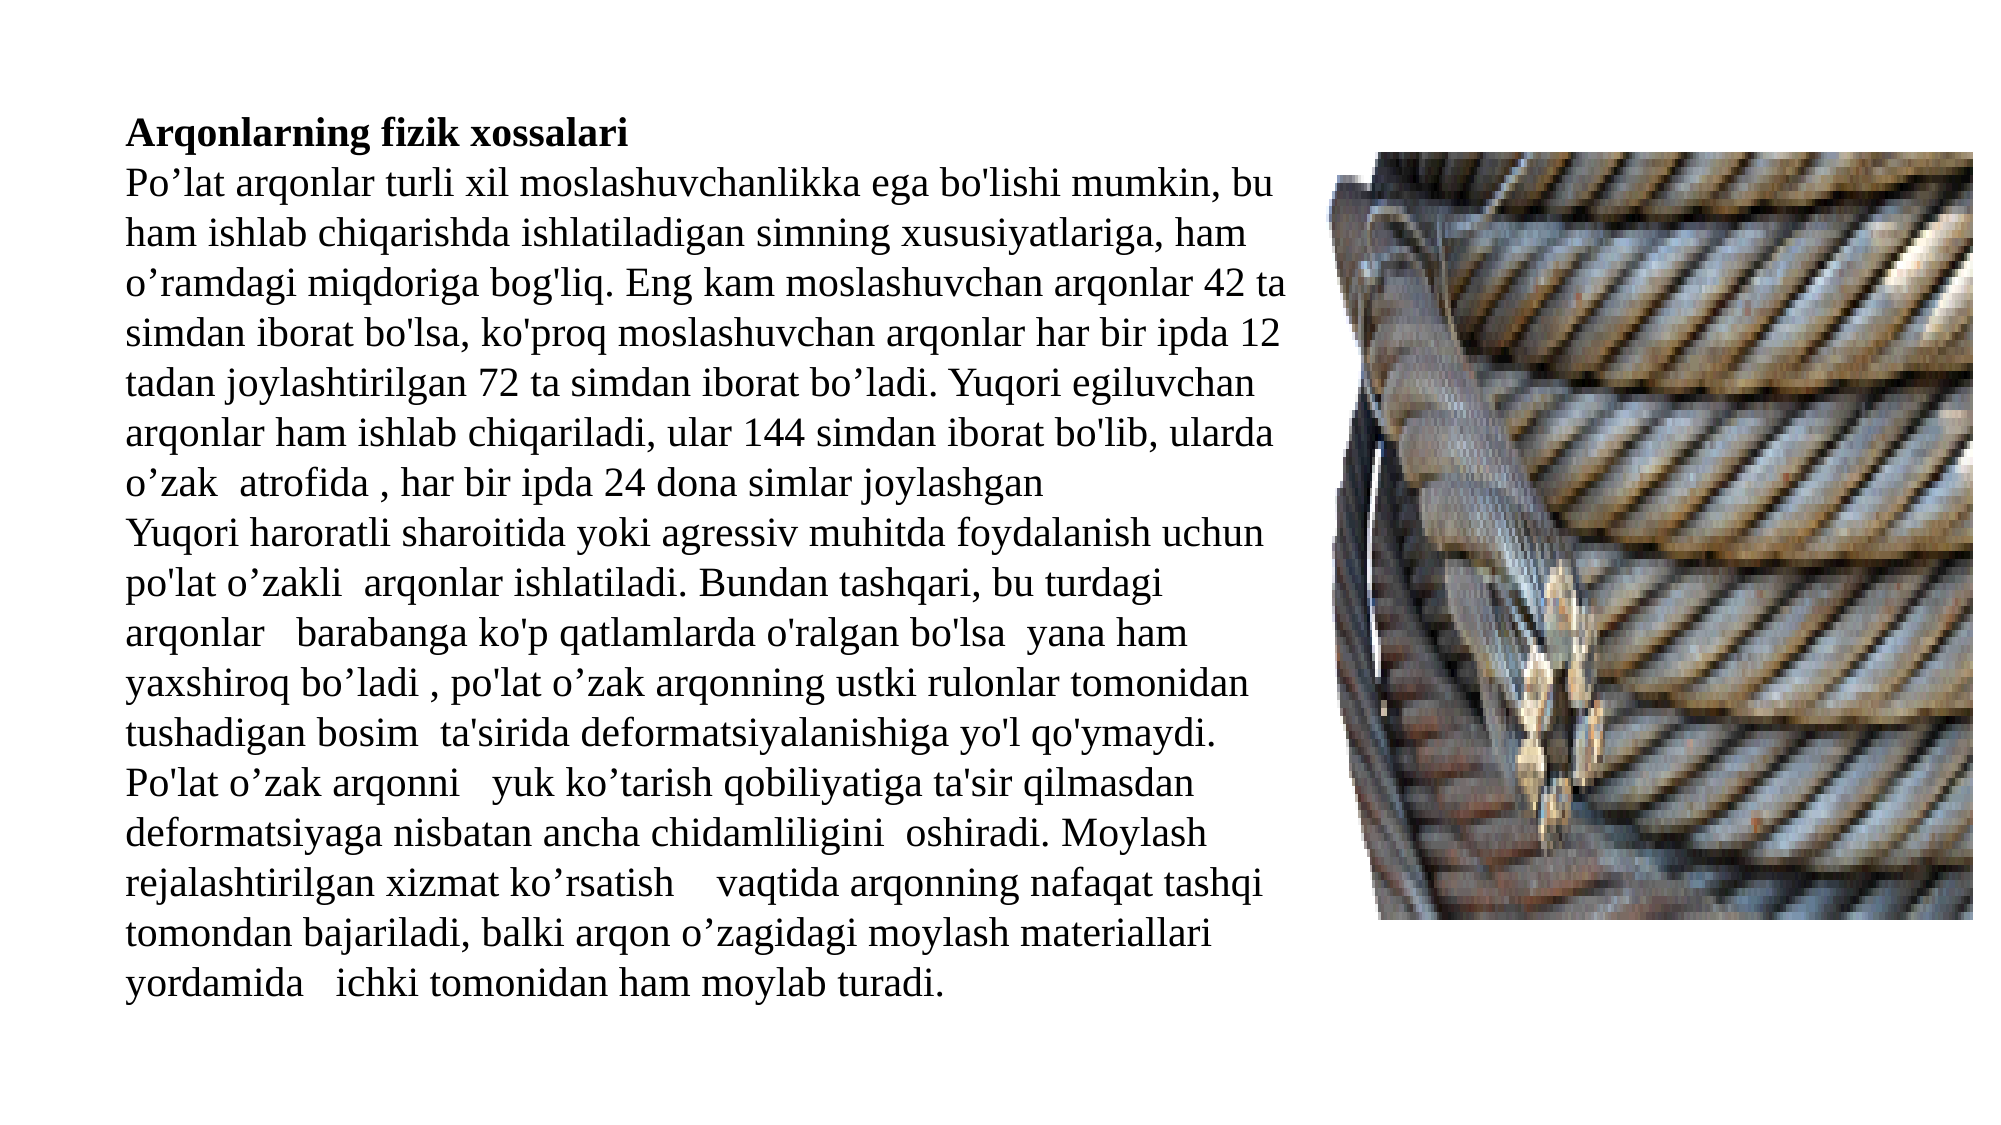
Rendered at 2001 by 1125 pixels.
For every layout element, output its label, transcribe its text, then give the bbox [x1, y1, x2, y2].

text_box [1303, 152, 1973, 920]
text_box Arqonlarning fizik xossalari Po’lat arqonlar turli xil moslashuvchanlikka ega bo'lishi mumkin, bu ham ishlab chiqarishda ishlatiladigan simning xususiyatlariga, ham o’ramdagi miqdoriga bog'liq. Eng kam moslashuvchan arqonlar 42 ta simdan iborat bo'lsa, ko'proq moslashuvchan arqonlar har bir ipda 12 tadan joylashtirilgan 72 ta simdan iborat bo’ladi. Yuqori egiluvchan arqonlar ham ishlab chiqariladi, ular 144 simdan iborat bo'lib, ularda o’zak atrofida , har bir ipda 24 dona simlar joylashgan Yuqori haroratli sharoitida yoki agressiv muhitda foydalanish uchun po'lat o’zakli arqonlar ishlatiladi. Bundan tashqari, bu turdagi arqonlar barabanga ko'p qatlamlarda o'ralgan bo'lsa yana ham yaxshiroq bo’ladi , po'lat o’zak arqonning ustki rulonlar tomonidan tushadigan bosim ta'sirida deformatsiyalanishiga yo'l qo'ymaydi. Po'lat o’zak arqonni yuk ko’tarish qobiliyatiga ta'sir qilmasdan deformatsiyaga nisbatan ancha chidamliligini oshiradi. Moylash rejalashtirilgan xizmat ko’rsatish vaqtida arqonning nafaqat tashqi tomondan bajariladi, balki arqon o’zagidagi moylash materiallari yordamida ichki tomonidan ham moylab turadi. [110, 96, 1321, 1058]
